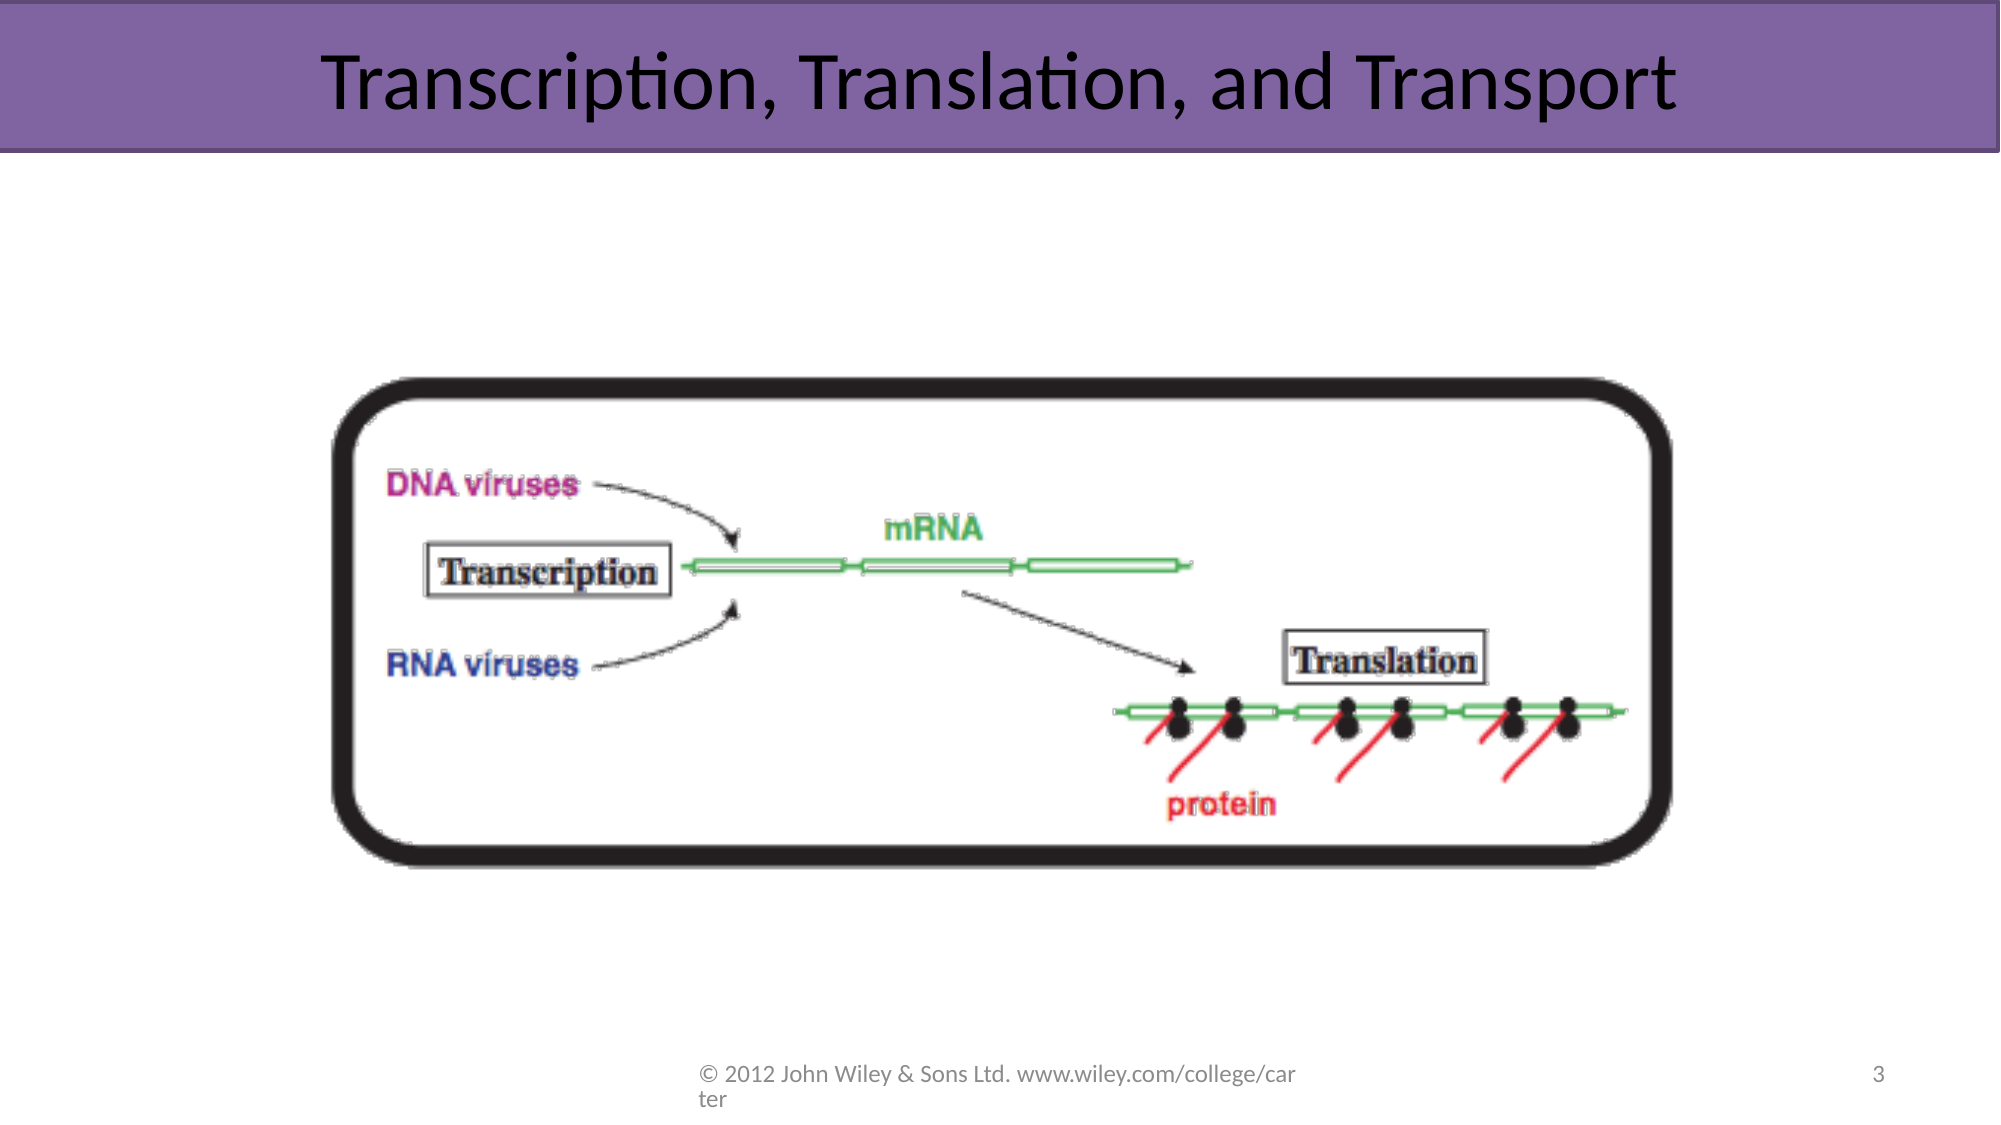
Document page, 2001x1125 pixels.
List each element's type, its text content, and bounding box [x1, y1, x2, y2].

picture [312, 345, 1698, 906]
footer © 2012 John Wiley & Sons Ltd. www.wiley.com/college/carter [683, 1042, 1317, 1103]
slide_number 3 [1433, 1042, 1900, 1103]
text_box Transcription, Translation, and Transport [249, 19, 1750, 134]
